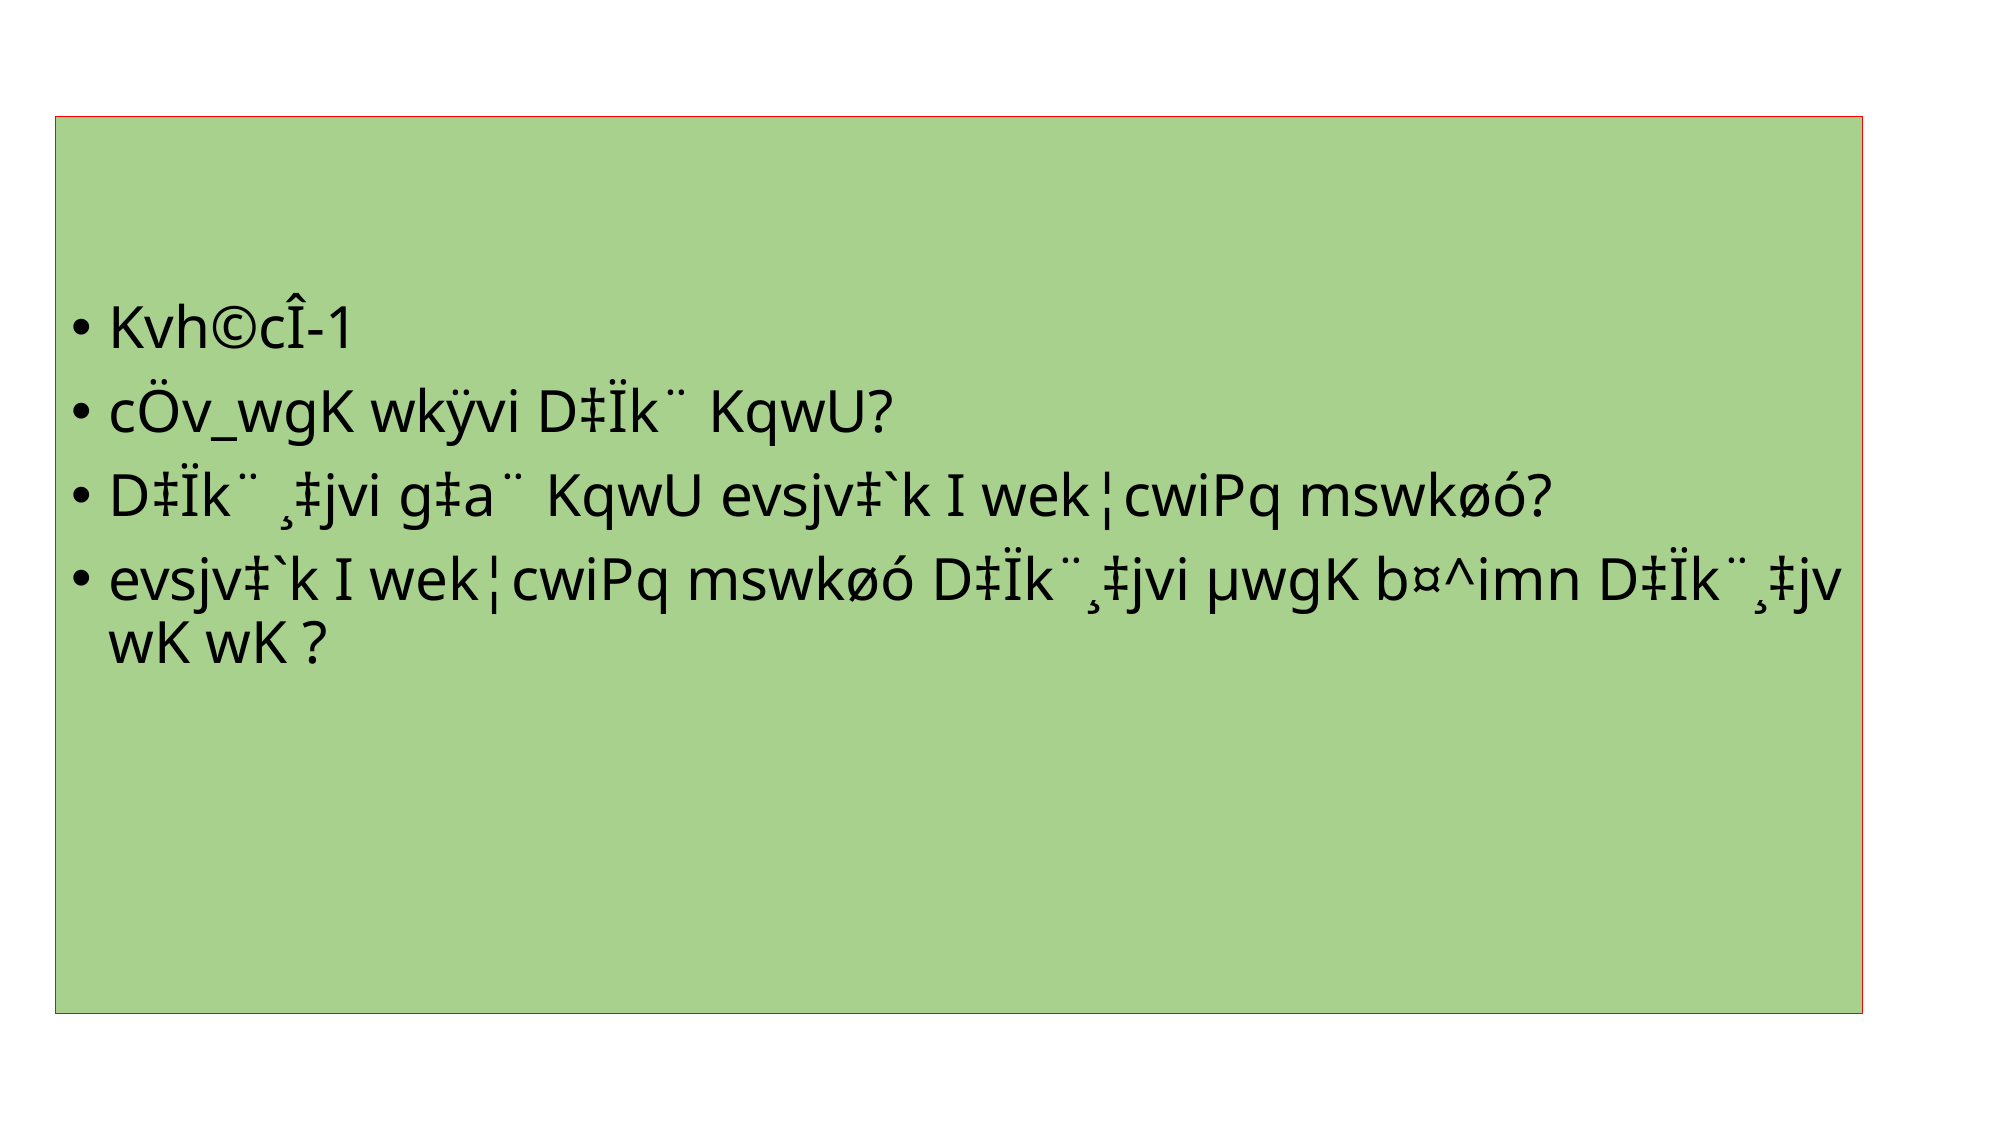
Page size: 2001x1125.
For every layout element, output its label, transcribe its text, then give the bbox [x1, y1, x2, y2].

list Kvh©cÎ-1 cÖv_wgK wkÿvi D‡Ïk¨ KqwU? D‡Ïk¨ ¸‡jvi g‡a¨ KqwU evsjv‡`k I wek¦cwiPq mswkøó? evsjv‡`k I wek¦cwiPq mswkøó D‡Ïk¨¸‡jvi µwgK b¤^imn D‡Ïk¨¸‡jv wK wK ? [55, 116, 1863, 1014]
